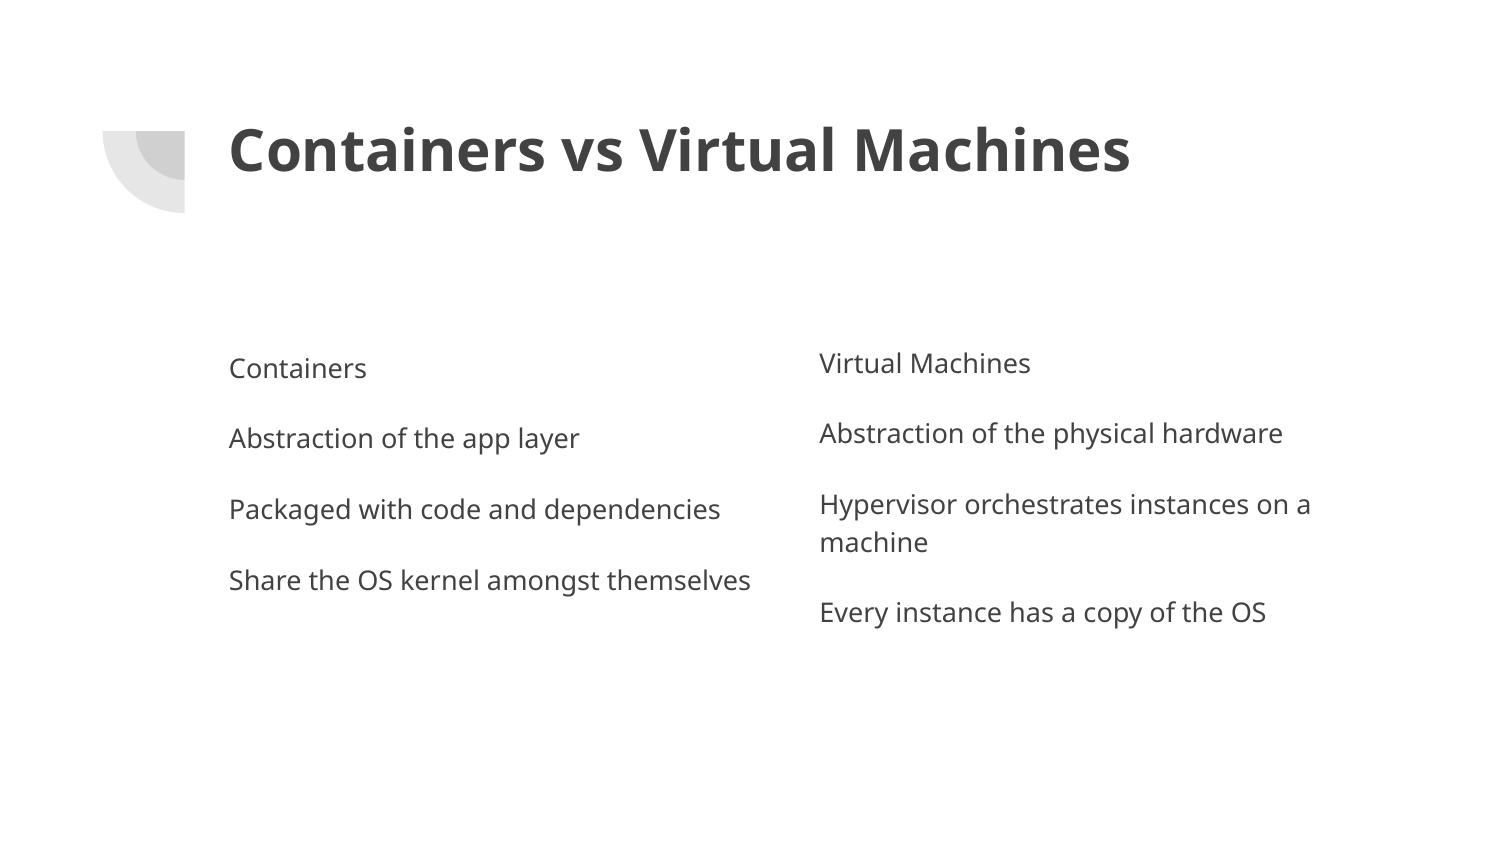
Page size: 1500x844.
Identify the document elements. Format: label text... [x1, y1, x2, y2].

list Containers Abstraction of the app layer Packaged with code and dependencies Share the OS kernel amongst themselves [213, 331, 777, 749]
title Containers vs Virtual Machines [213, 98, 1368, 263]
list Virtual Machines Abstraction of the physical hardware Hypervisor orchestrates instances on a machine Every instance has a copy of the OS [804, 326, 1368, 744]
